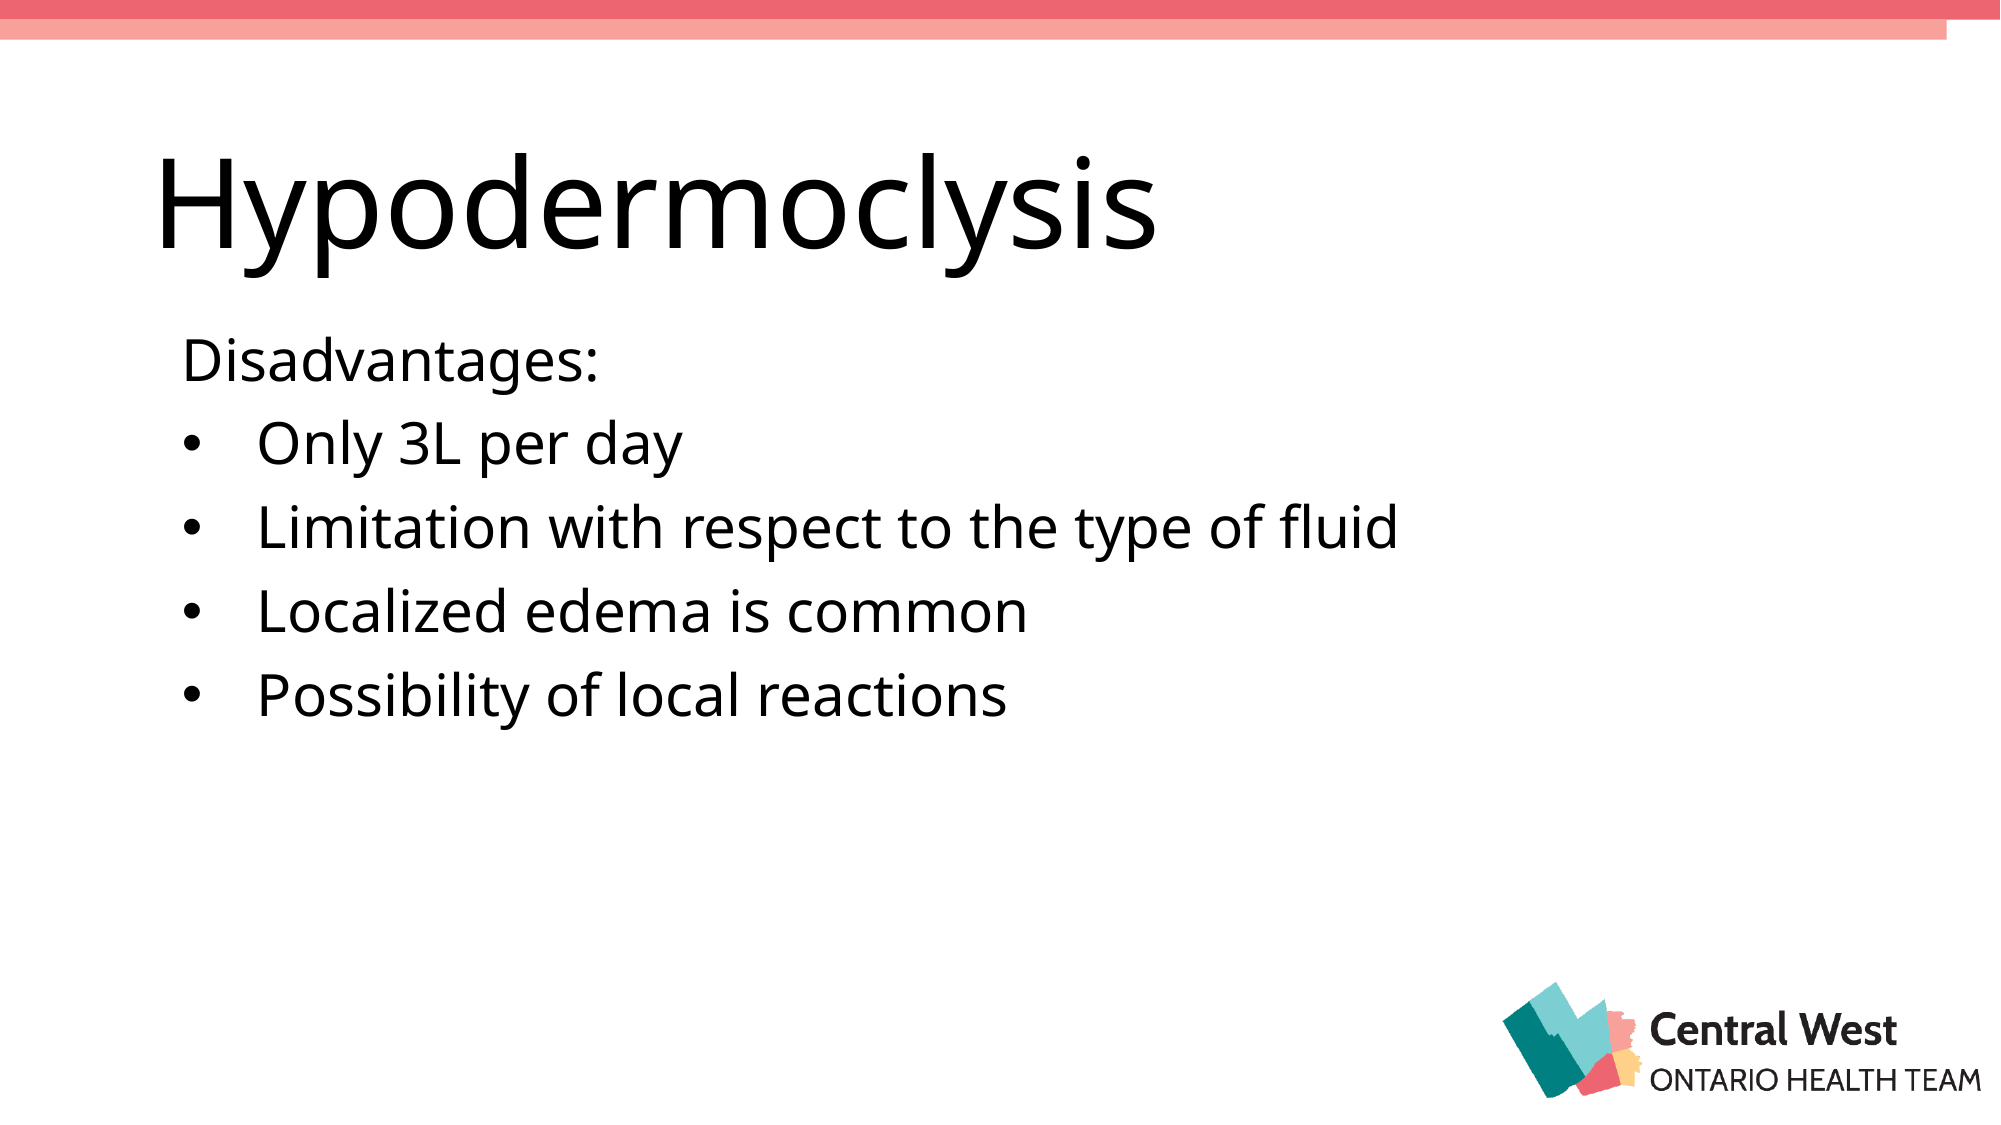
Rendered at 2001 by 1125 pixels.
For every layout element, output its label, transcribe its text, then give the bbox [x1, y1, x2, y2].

title Hypodermoclysis [136, 122, 1385, 284]
picture [1502, 981, 1982, 1098]
list Disadvantages: Only 3L per day Limitation with respect to the type of fluid Localized edema is common Possibility of local reactions [167, 323, 1617, 1012]
